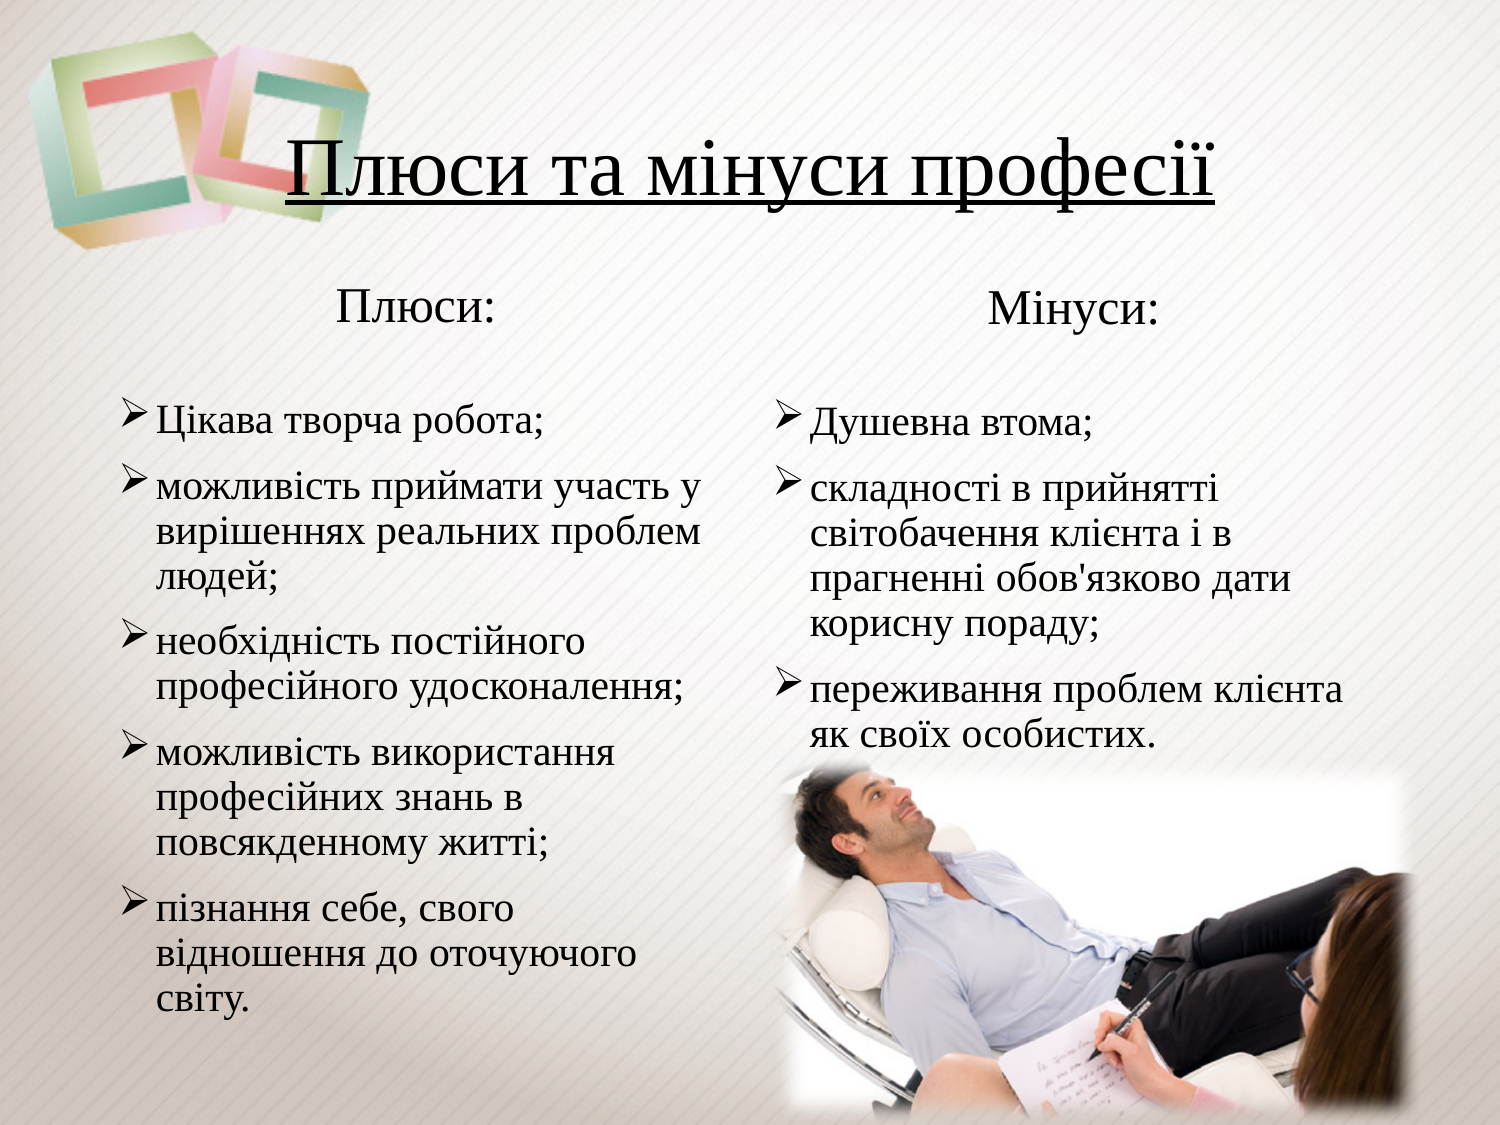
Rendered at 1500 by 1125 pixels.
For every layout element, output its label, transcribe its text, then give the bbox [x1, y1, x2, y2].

list Мінуси: [755, 208, 1393, 344]
picture [0, 0, 1500, 1125]
list Цікава творча робота; можливість приймати участь у вирішеннях реальних проблем людей; необхідність постійного професійного удосконалення; можливість використання професійних знань в повсякденному житті; пізнання себе, свого відношення до оточуючого світу. [103, 389, 738, 995]
list Душевна втома; складності в прийнятті світобачення клієнта і в прагненні обов'язково дати корисну пораду; переживання проблем клієнта як своїх особистих. [757, 391, 1395, 997]
list Плюси: [99, 206, 734, 342]
title Плюси та мінуси професії [103, 59, 1398, 278]
